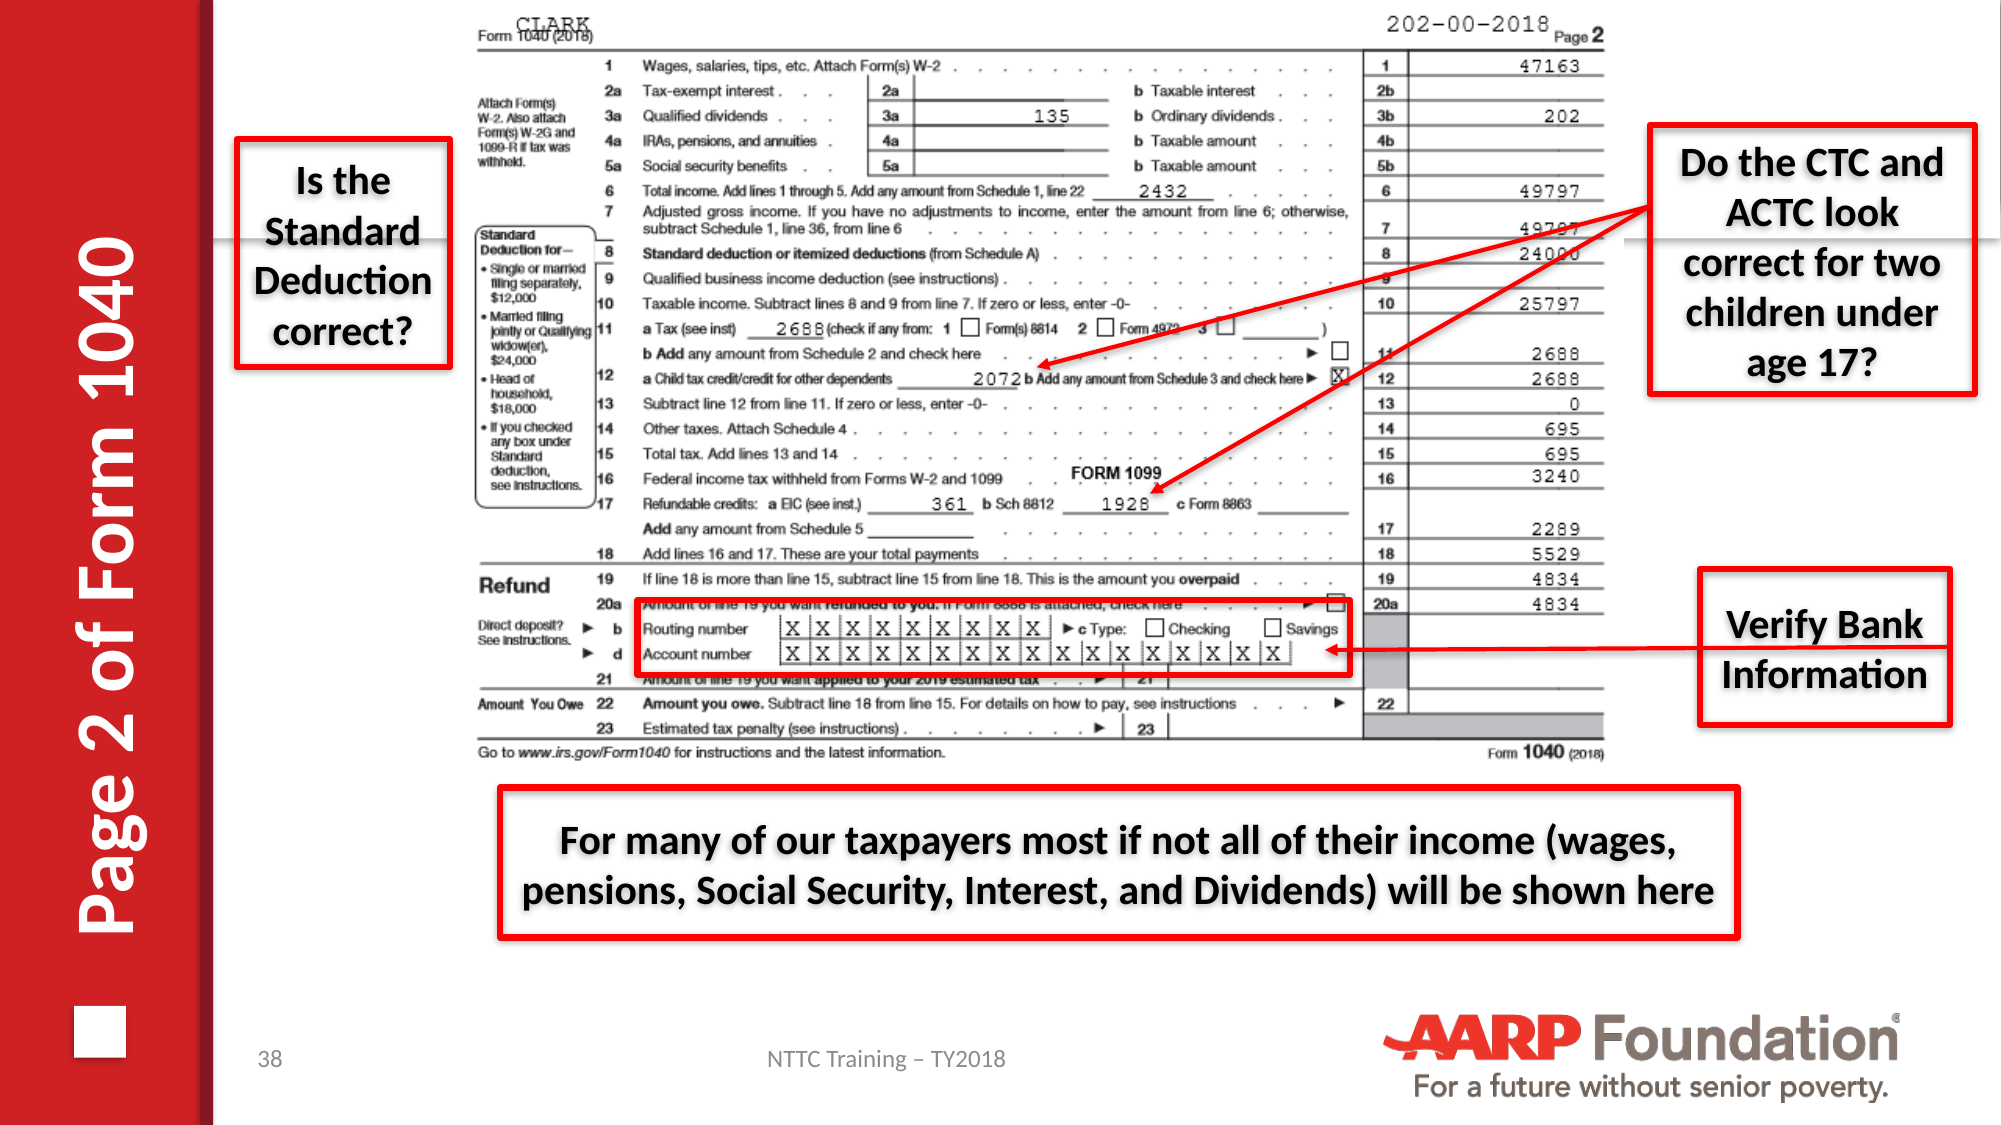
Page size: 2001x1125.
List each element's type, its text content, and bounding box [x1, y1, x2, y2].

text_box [1324, 646, 1701, 651]
text_box Verify Bank Information [1699, 568, 1951, 646]
text_box Is the Standard Deduction correct? [236, 139, 444, 368]
slide_number 38 [213, 1027, 298, 1088]
footer NTTC Training – TY2018 [570, 1027, 1204, 1088]
text_box Do the CTC and ACTC look correct for two children under age 17? [1649, 124, 1976, 394]
title Page 2 of Form 1040 [6, 12, 194, 953]
picture [449, 0, 1624, 776]
text_box For many of our taxpayers most if not all of their income (wages, pensions, Social Security, Interest, and Dividends) will be shown here [499, 787, 1738, 938]
text_box Verify Bank Information [1699, 655, 1951, 726]
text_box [1149, 205, 1651, 494]
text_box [1036, 206, 1147, 368]
